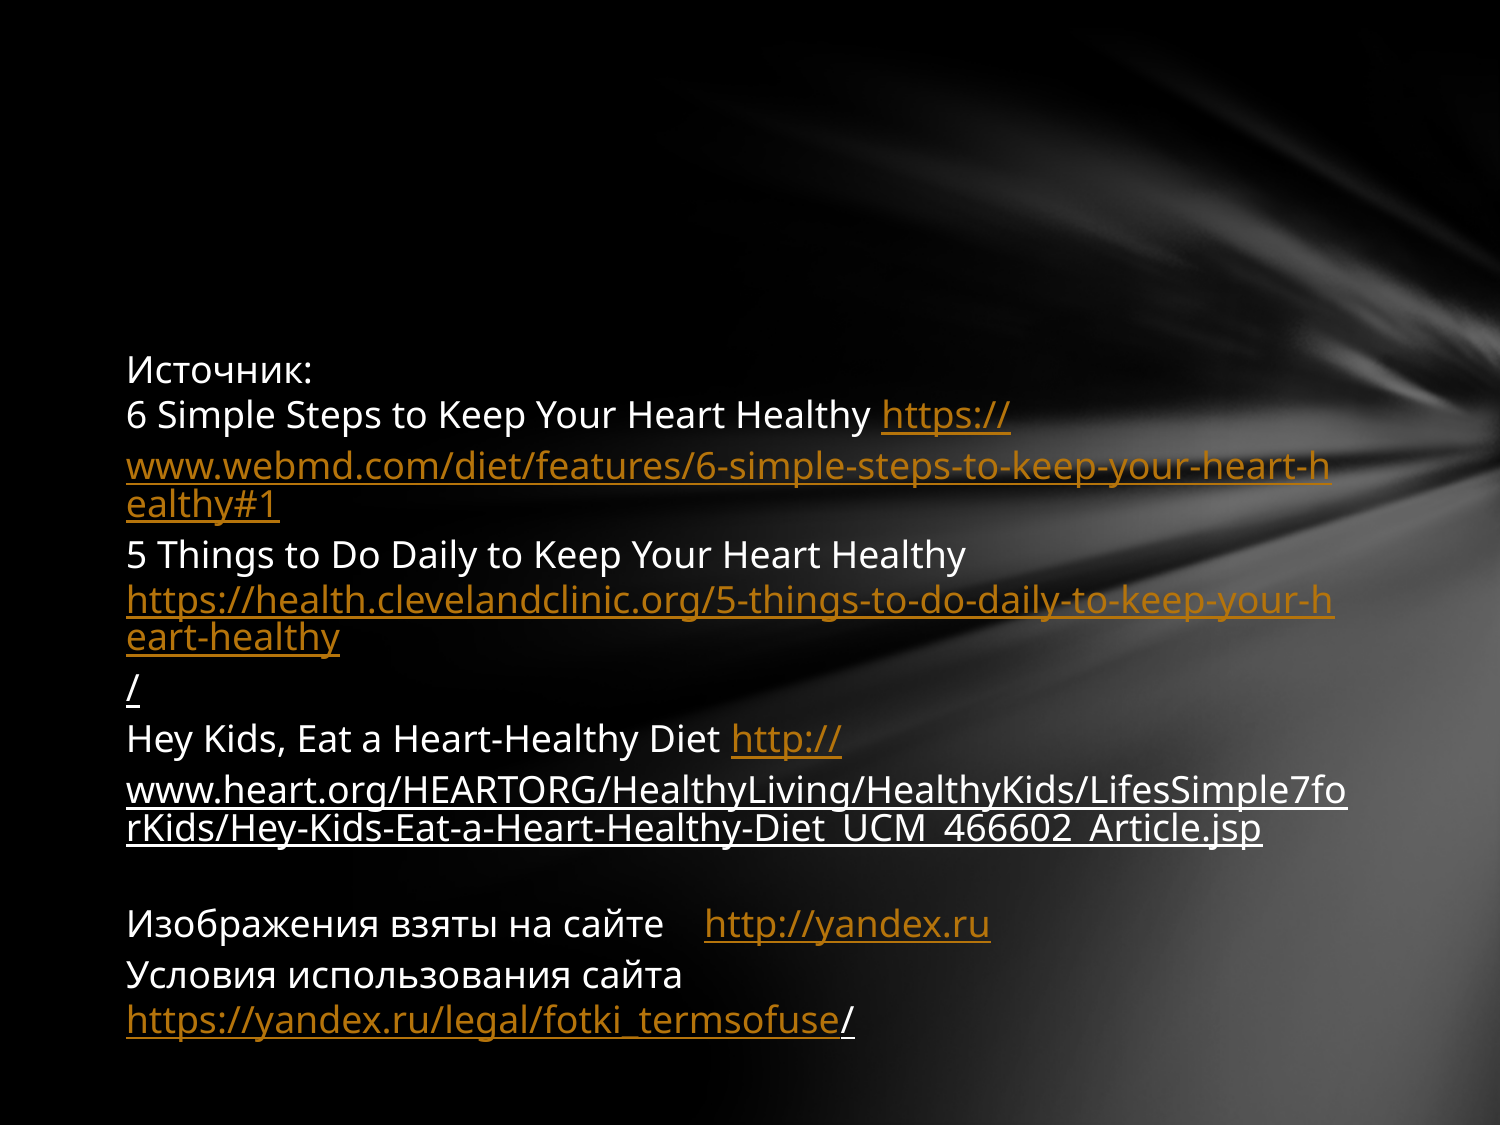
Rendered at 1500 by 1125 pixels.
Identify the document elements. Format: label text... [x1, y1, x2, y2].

text_box Источник: 6 Simple Steps to Keep Your Heart Healthy https://www.webmd.com/diet/features/6-simple-steps-to-keep-your-heart-healthy#1 5 Things to Do Daily to Keep Your Heart Healthy https://health.clevelandclinic.org/5-things-to-do-daily-to-keep-your-heart-healthy/ Hey Kids, Eat a Heart-Healthy Diet http://www.heart.org/HEARTORG/HealthyLiving/HealthyKids/LifesSimple7forKids/Hey-Kids-Eat-a-Heart-Healthy-Diet_UCM_466602_Article.jsp Изображения взяты на сайте http://yandex.ru Условия использования сайта https://yandex.ru/legal/fotki_termsofuse/ [111, 338, 1364, 942]
